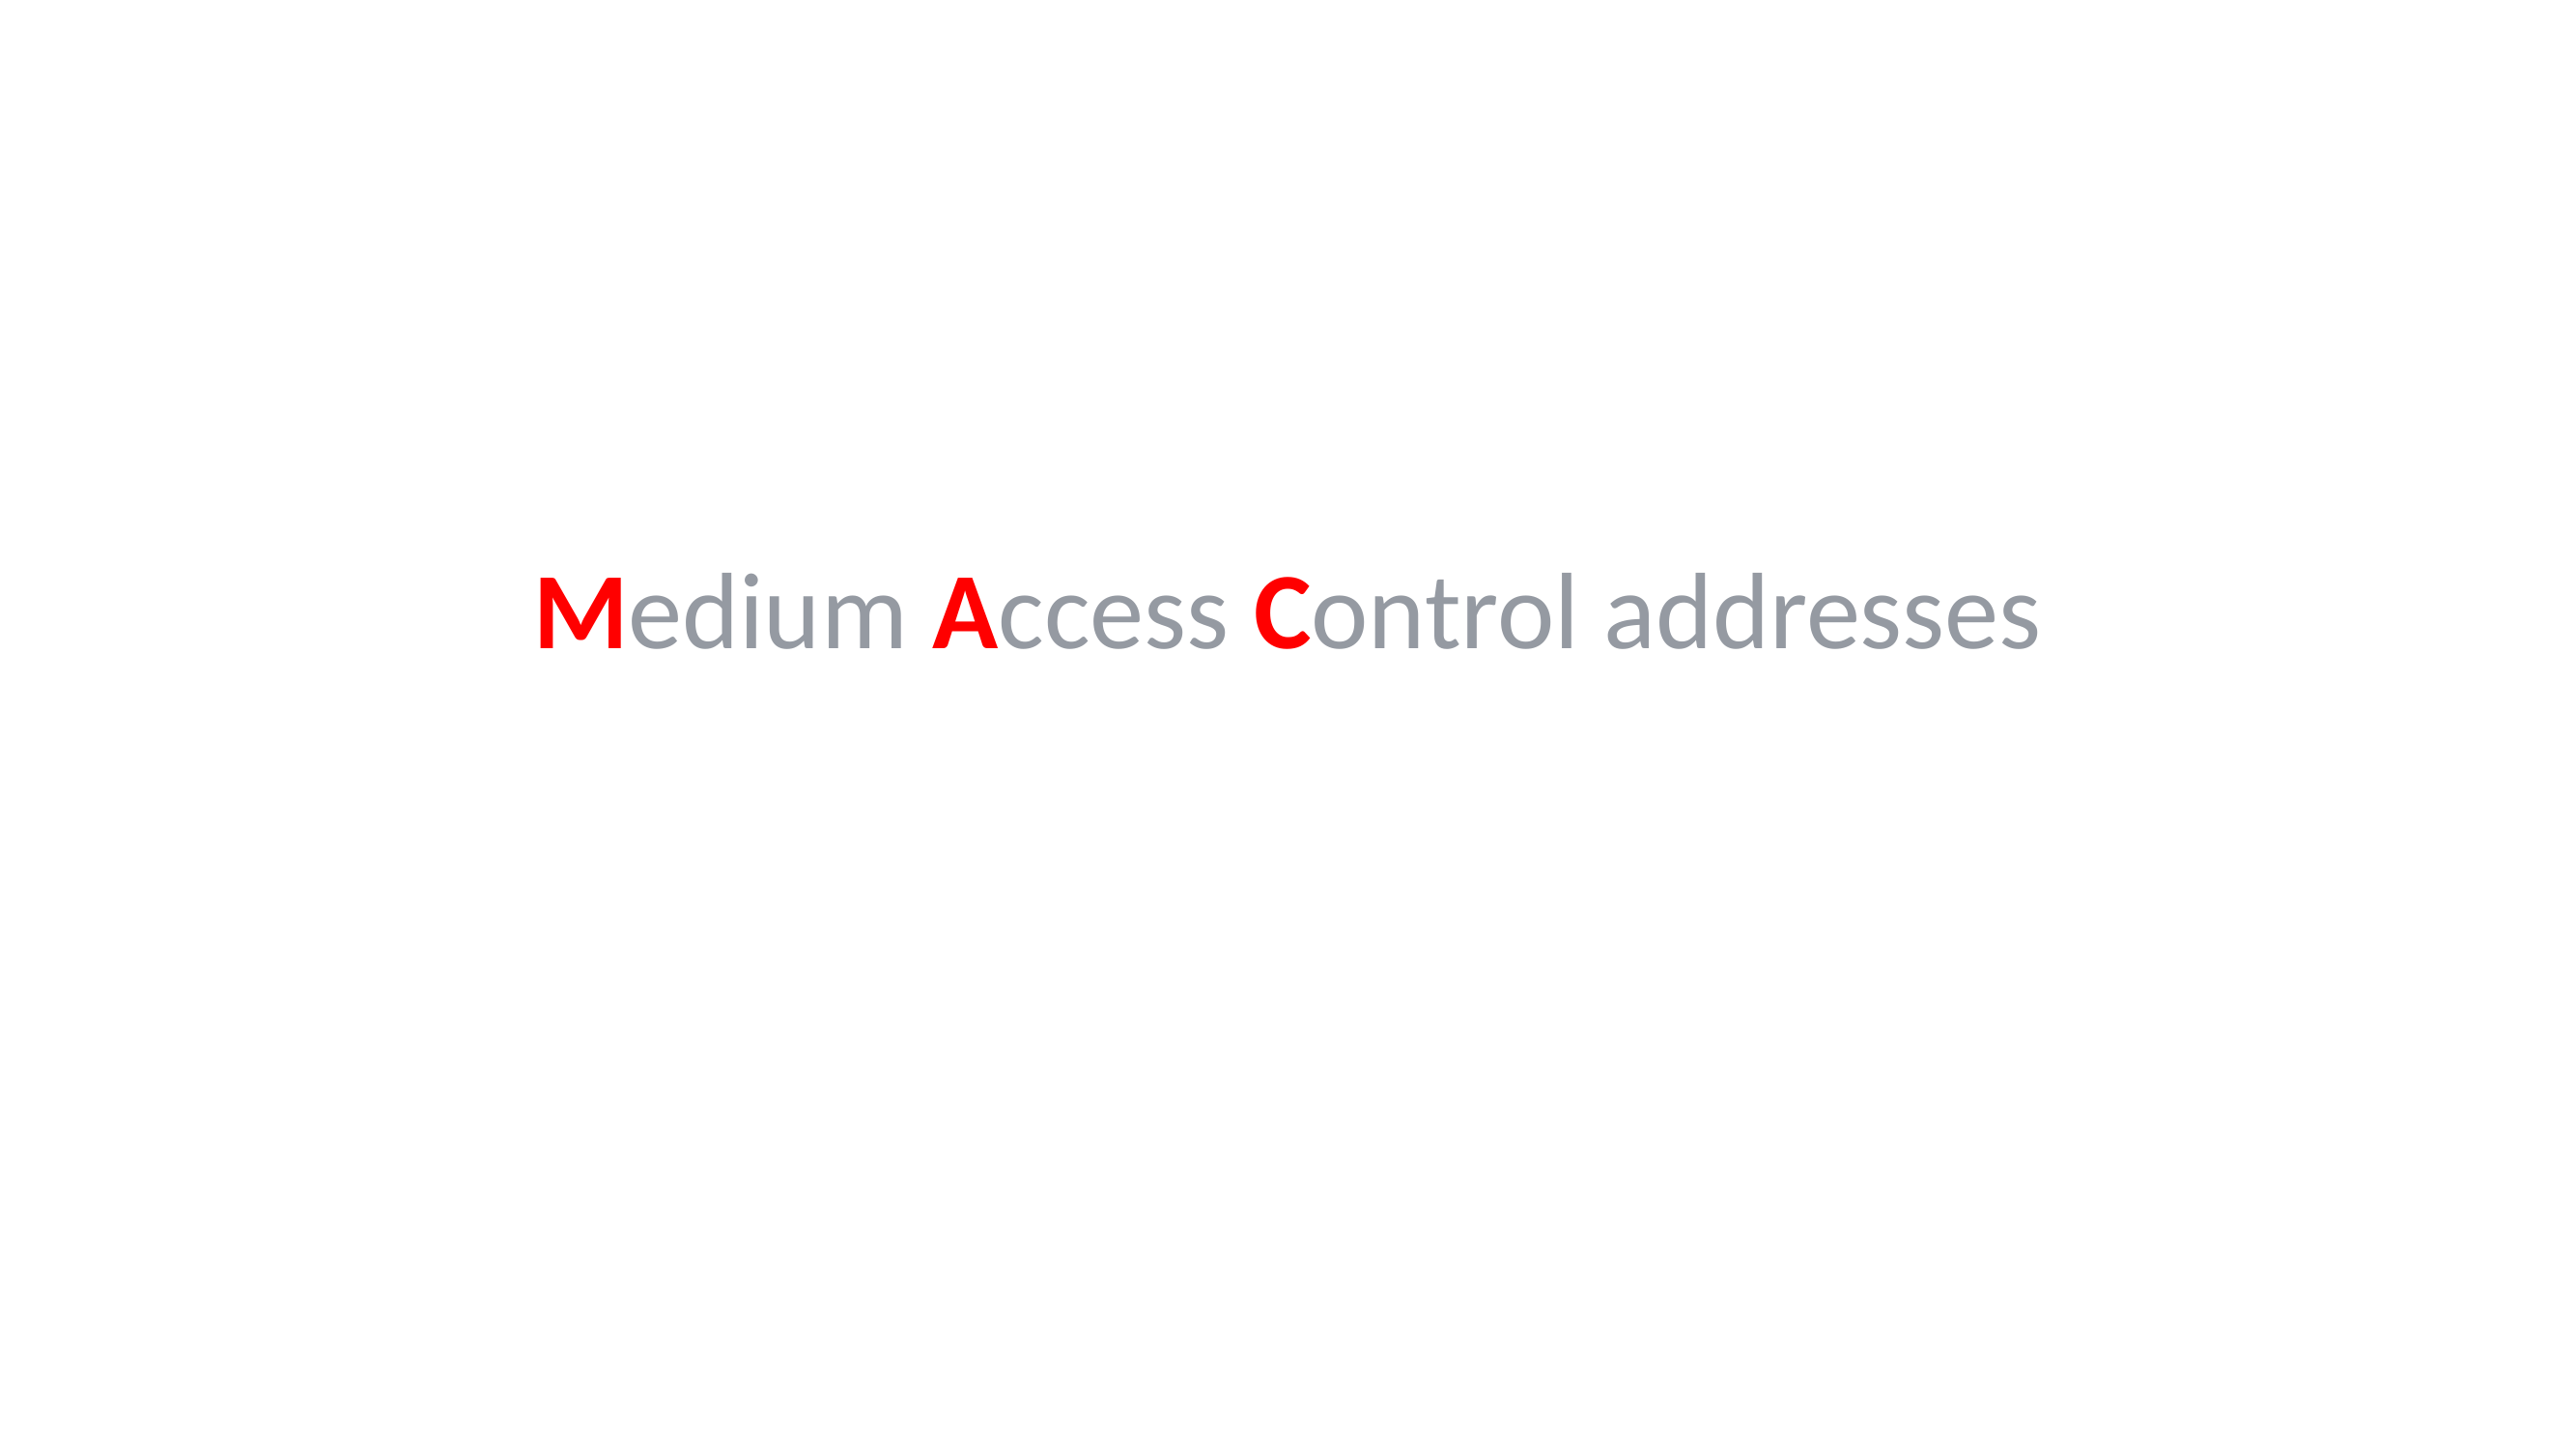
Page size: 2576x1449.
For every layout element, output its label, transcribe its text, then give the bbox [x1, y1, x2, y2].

title Medium Access Control addresses [192, 449, 2384, 761]
